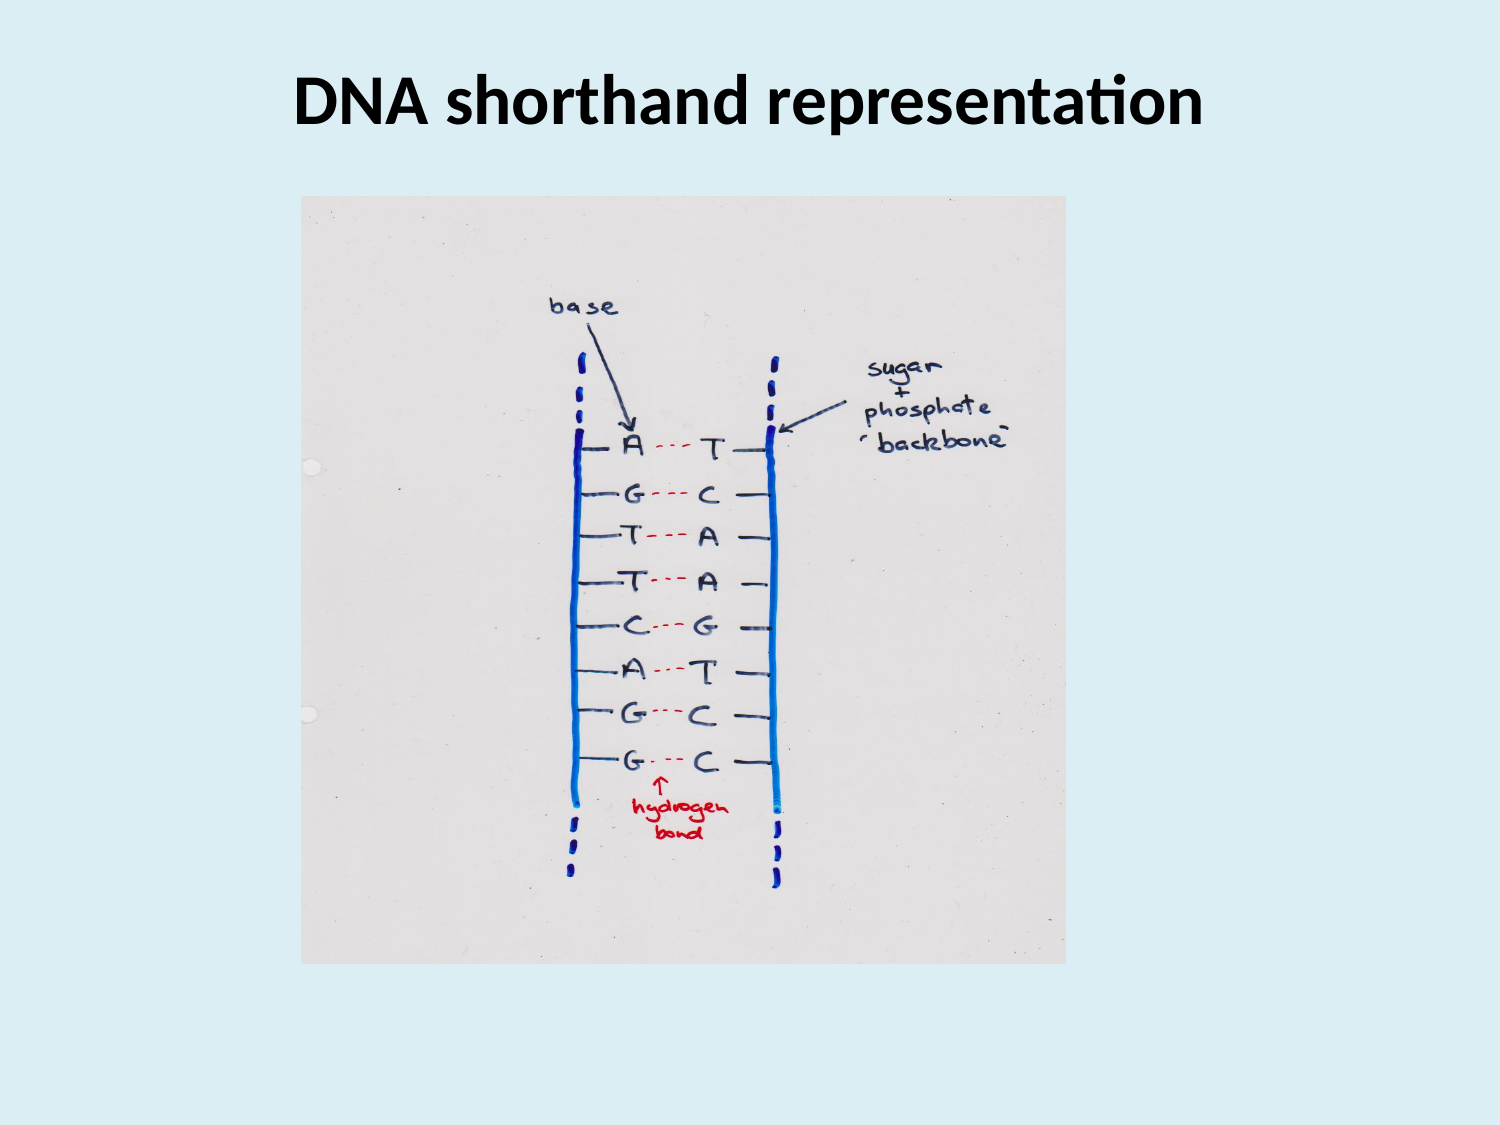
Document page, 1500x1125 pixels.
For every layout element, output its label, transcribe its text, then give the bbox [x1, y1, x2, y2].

title DNA shorthand representation [75, 45, 1425, 233]
picture [300, 196, 1066, 965]
